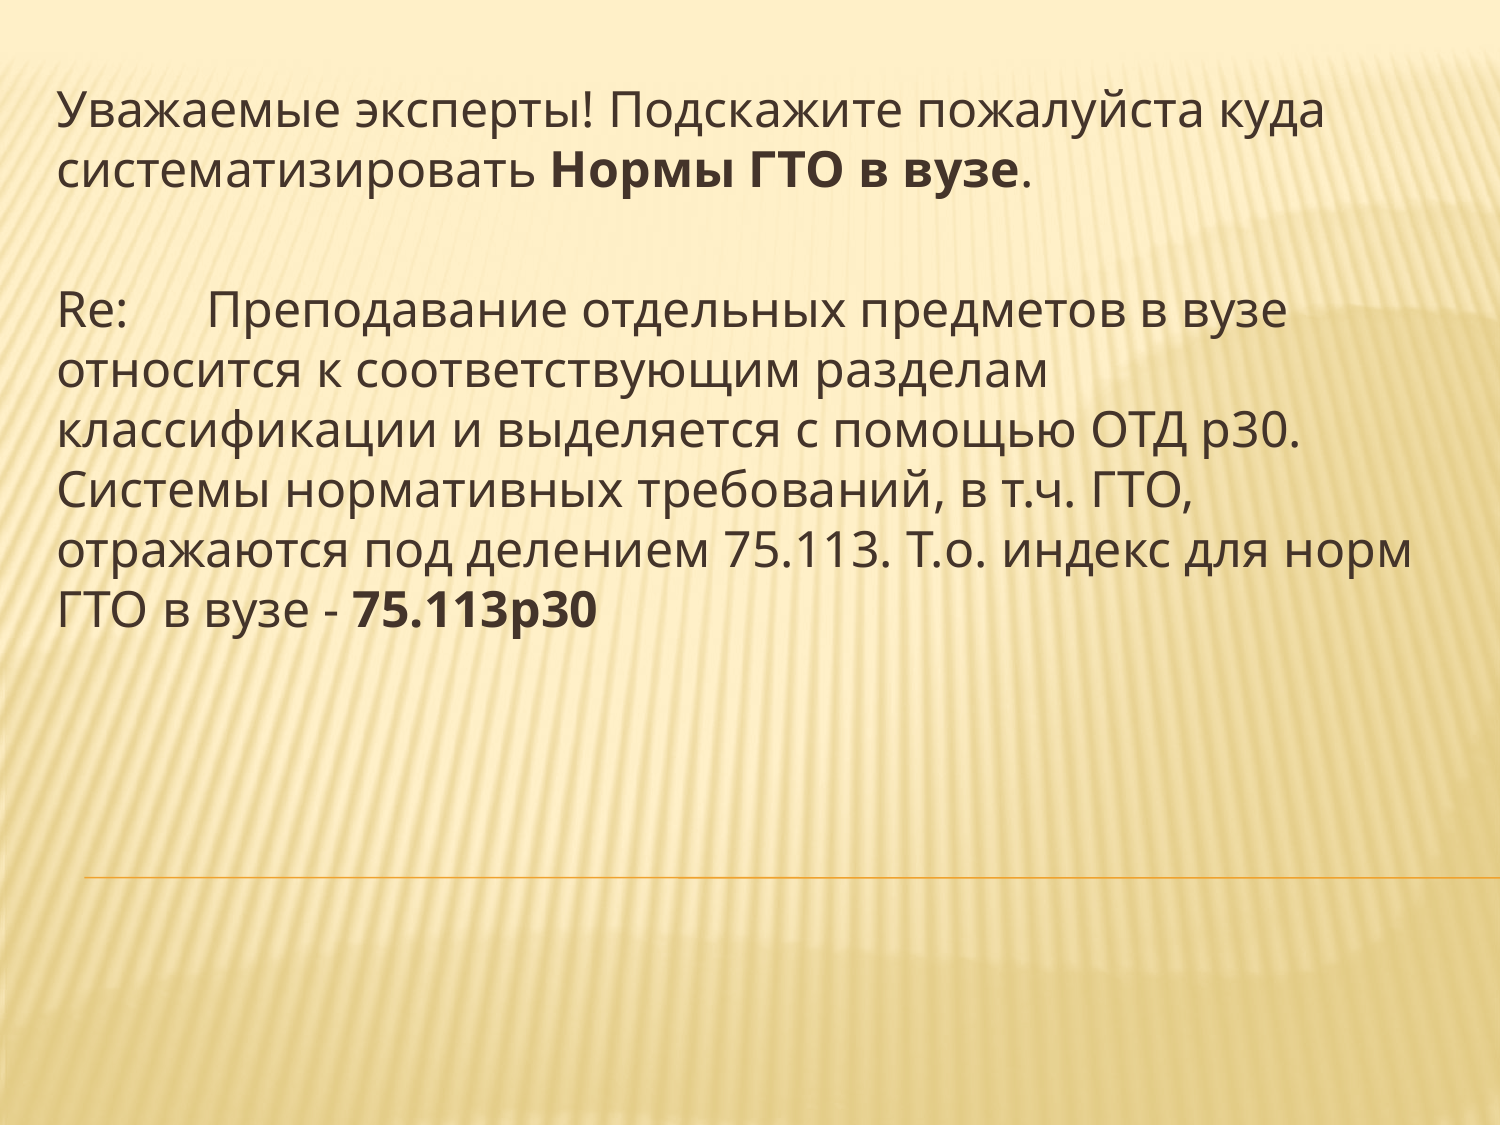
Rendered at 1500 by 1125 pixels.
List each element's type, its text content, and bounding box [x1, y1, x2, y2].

subtitle Уважаемые эксперты! Подскажите пожалуйста куда систематизировать Нормы ГТО в вузе. Re: Преподавание отдельных предметов в вузе относится к соответствующим разделам классификации и выделяется с помощью ОТД р30. Системы нормативных требований, в т.ч. ГТО, отражаются под делением 75.113. Т.о. индекс для норм ГТО в вузе - 75.113р30 [41, 30, 1436, 646]
